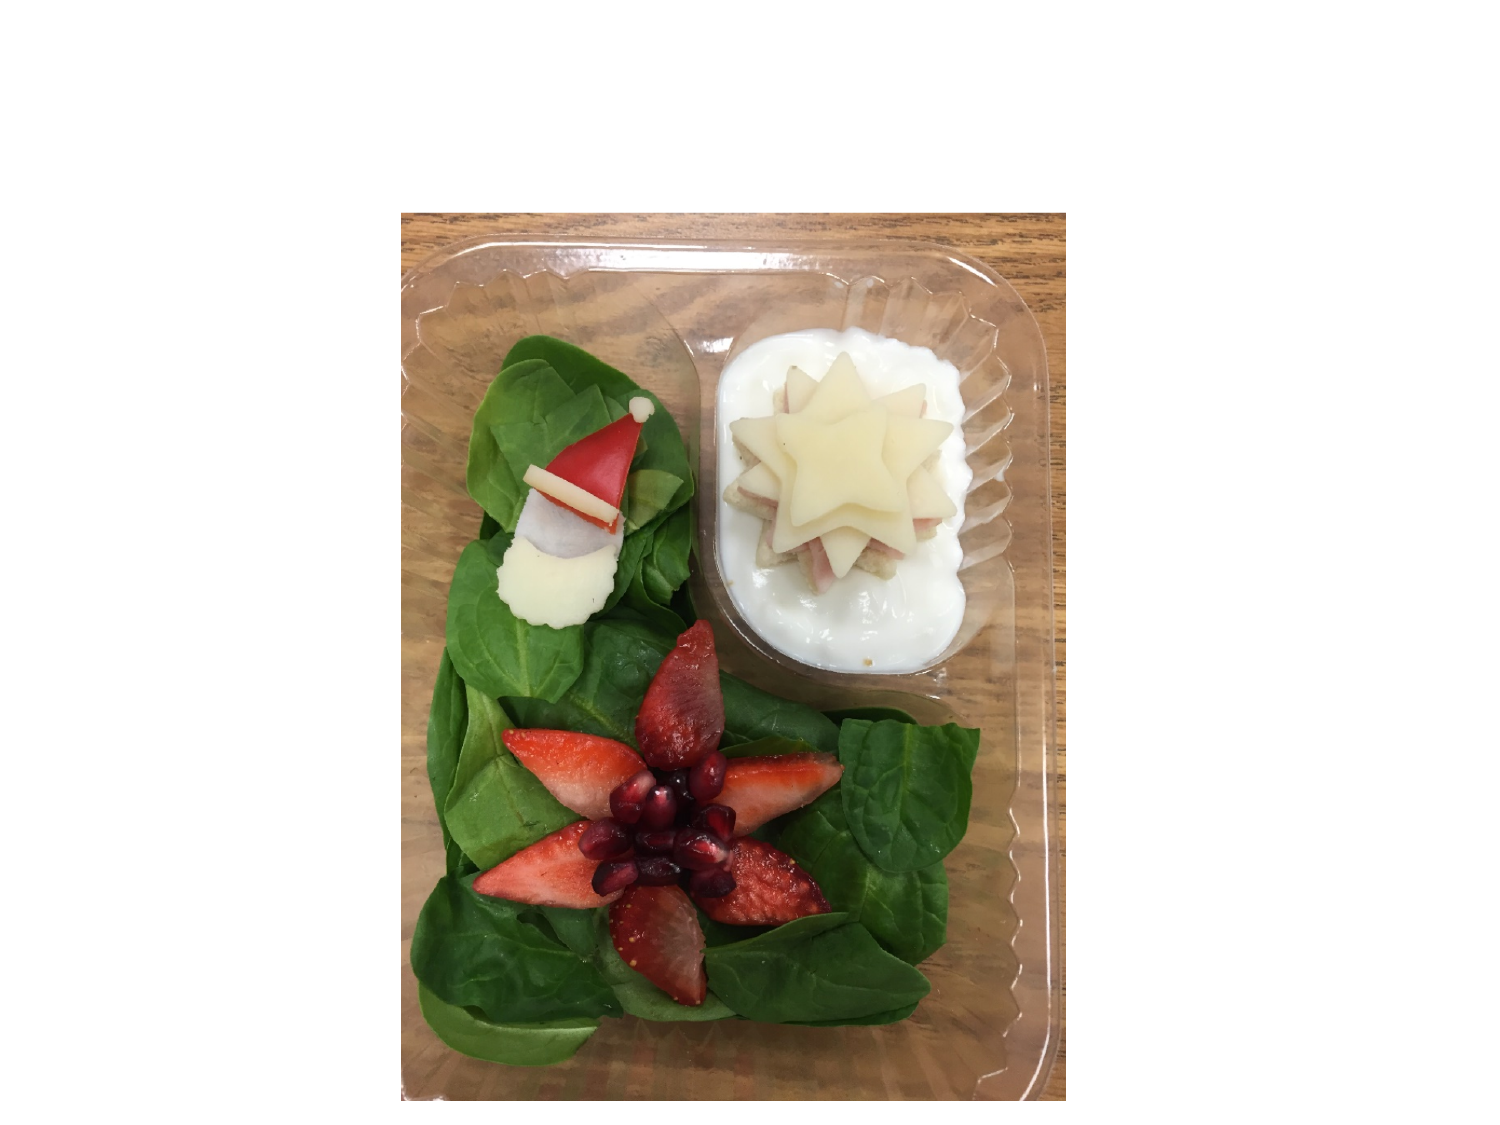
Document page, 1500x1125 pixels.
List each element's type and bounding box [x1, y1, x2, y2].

picture [401, 990, 1066, 1100]
list [288, 323, 1177, 990]
picture [401, 214, 1066, 323]
